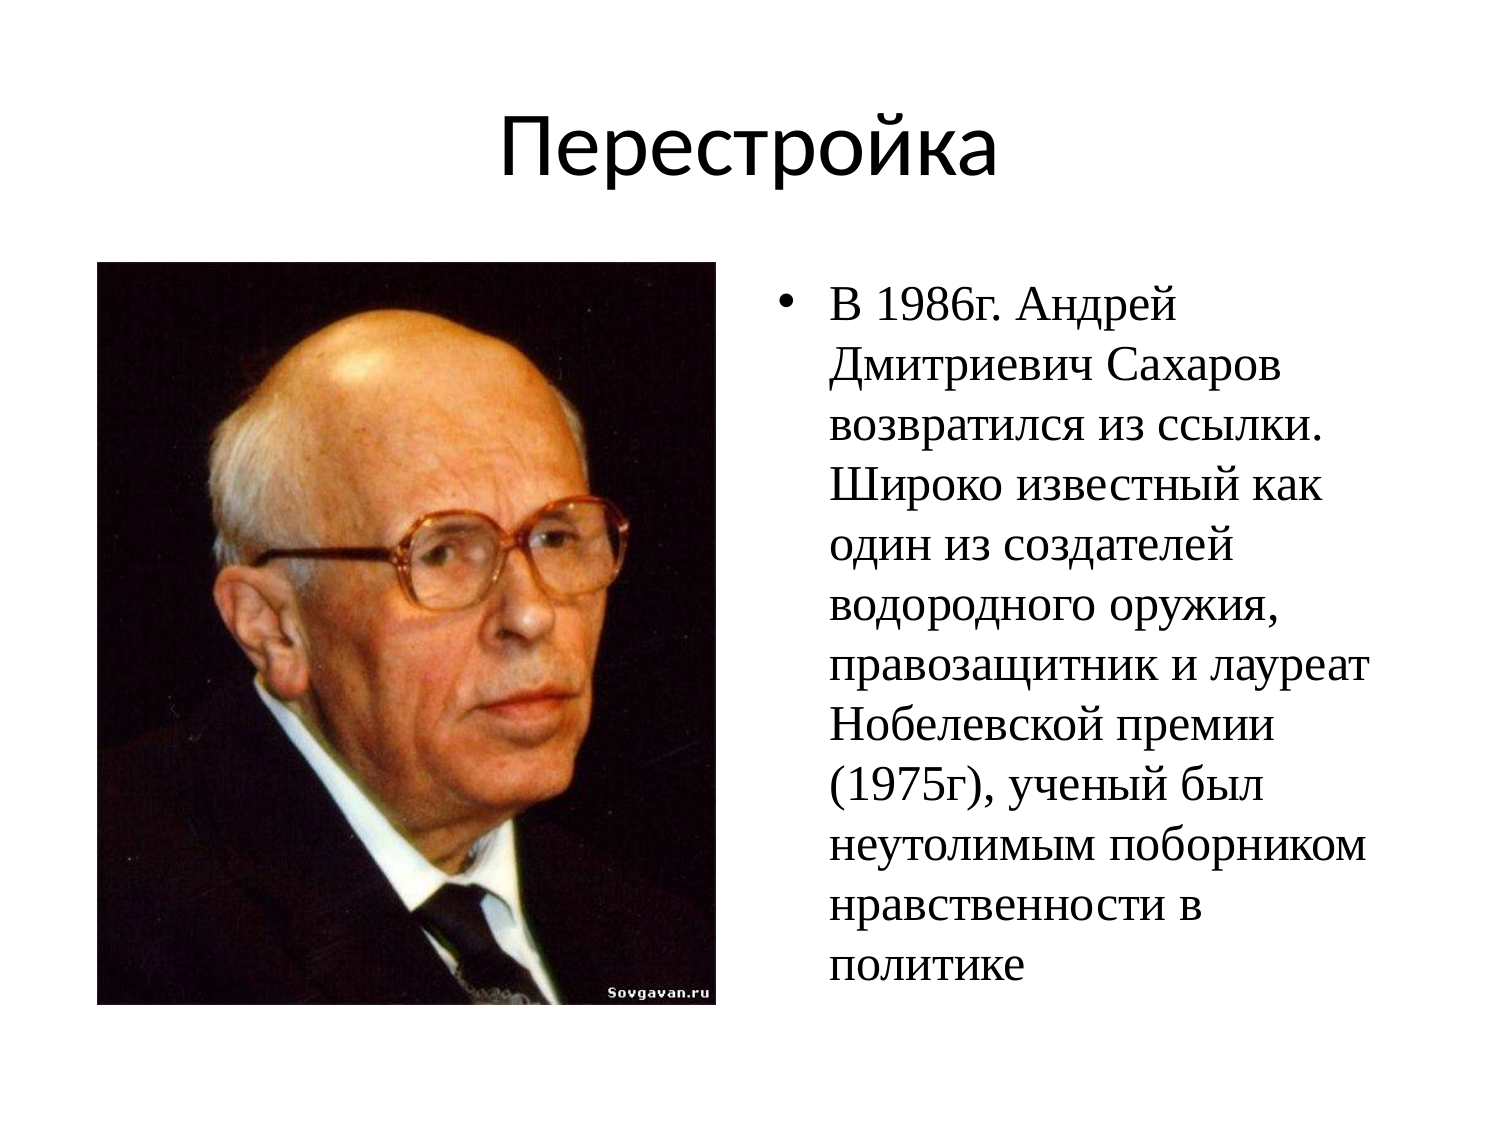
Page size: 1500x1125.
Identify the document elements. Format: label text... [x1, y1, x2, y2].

title Перестройка [75, 45, 1425, 233]
list В 1986г. Андрей Дмитриевич Сахаров возвратился из ссылки. Широко известный как один из создателей водородного оружия, правозащитник и лауреат Нобелевской премии (1975г), ученый был неутолимым поборником нравственности в политике [762, 262, 1425, 1005]
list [97, 262, 716, 1006]
